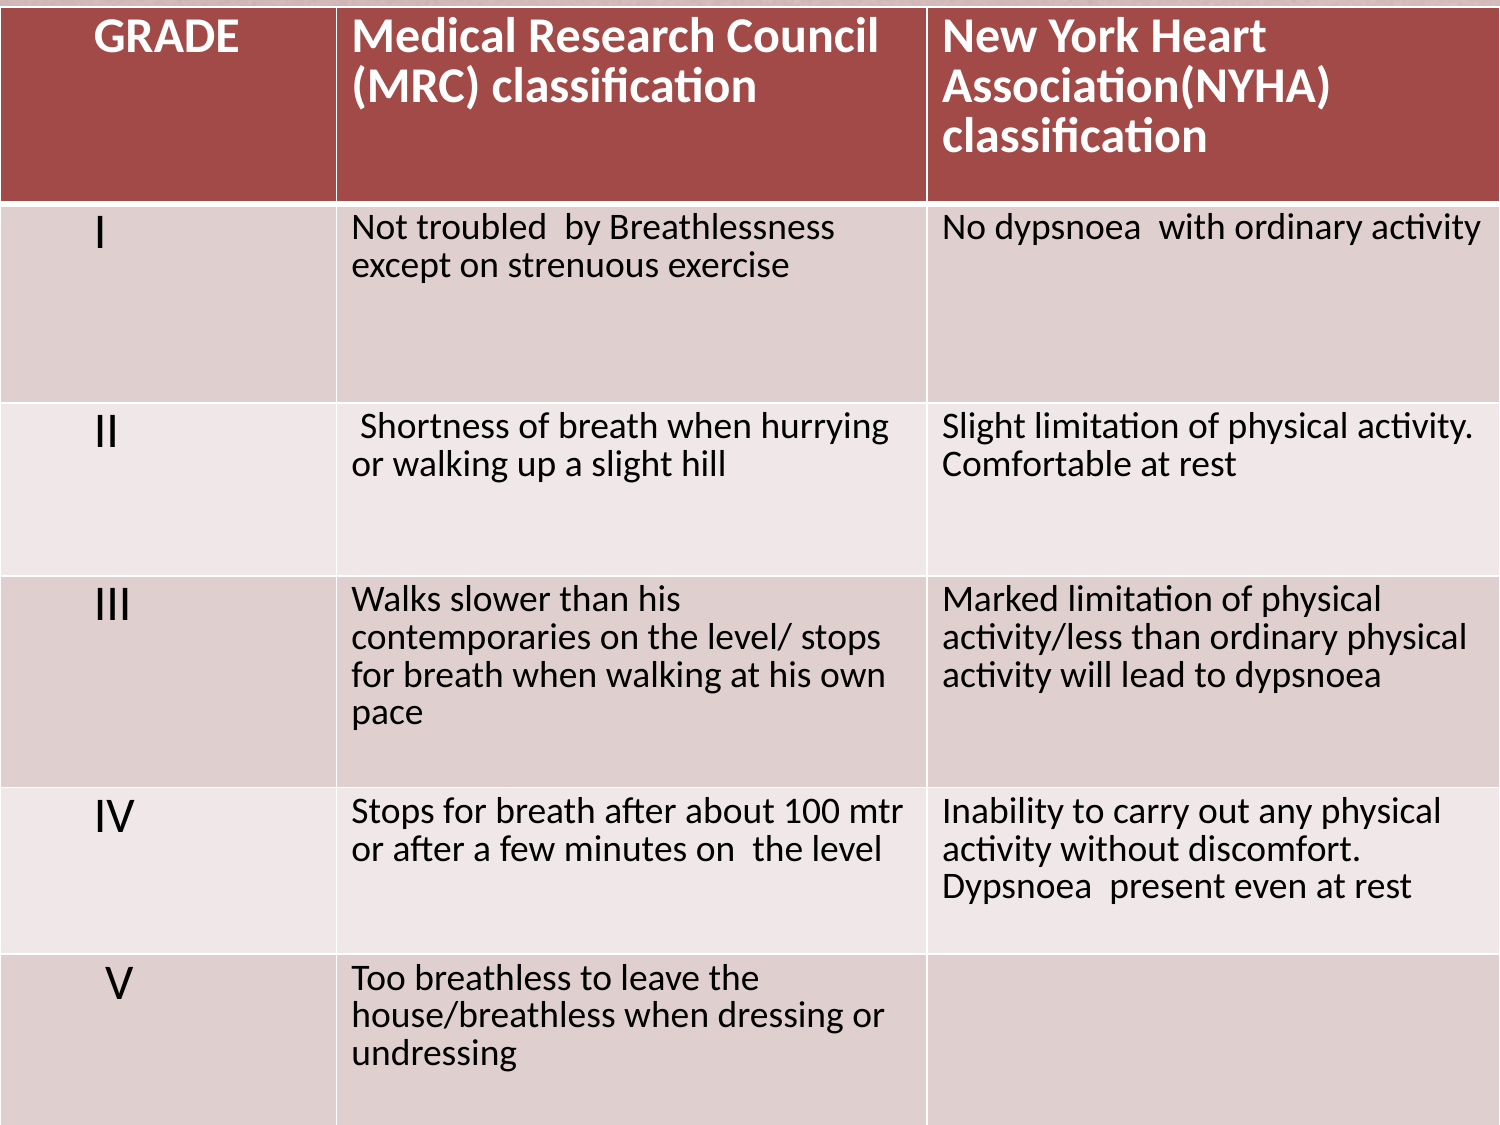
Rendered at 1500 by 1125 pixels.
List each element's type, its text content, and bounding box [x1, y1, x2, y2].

table_cell V [1, 955, 336, 1125]
table_cell Inability to carry out any physical activity without discomfort. Dypsnoea present even at rest [928, 788, 1499, 953]
table_cell Stops for breath after about 100 mtr or after a few minutes on the level [337, 788, 926, 953]
table_cell IV [1, 788, 336, 953]
table_cell No dypsnoea with ordinary activity [928, 207, 1499, 402]
table_cell III [1, 577, 336, 787]
table_cell Shortness of breath when hurrying or walking up a slight hill [337, 404, 926, 575]
table_header Medical Research Council (MRC) classification [337, 8, 926, 201]
table_header New York Heart Association(NYHA) classification [928, 8, 1499, 201]
table_cell Slight limitation of physical activity. Comfortable at rest [928, 404, 1499, 575]
table_cell I [1, 207, 336, 402]
table_cell Too breathless to leave the house/breathless when dressing or undressing [337, 955, 926, 1125]
table_cell Marked limitation of physical activity/less than ordinary physical activity will lead to dypsnoea [928, 577, 1499, 787]
table_cell Not troubled by Breathlessness except on strenuous exercise [337, 207, 926, 402]
table_cell Walks slower than his contemporaries on the level/ stops for breath when walking at his own pace [337, 577, 926, 787]
title Grading of Dypsnoea [0, 0, 1500, 6]
table_cell II [1, 404, 336, 575]
table_cell [928, 955, 1499, 1125]
table_header GRADE [1, 8, 336, 201]
